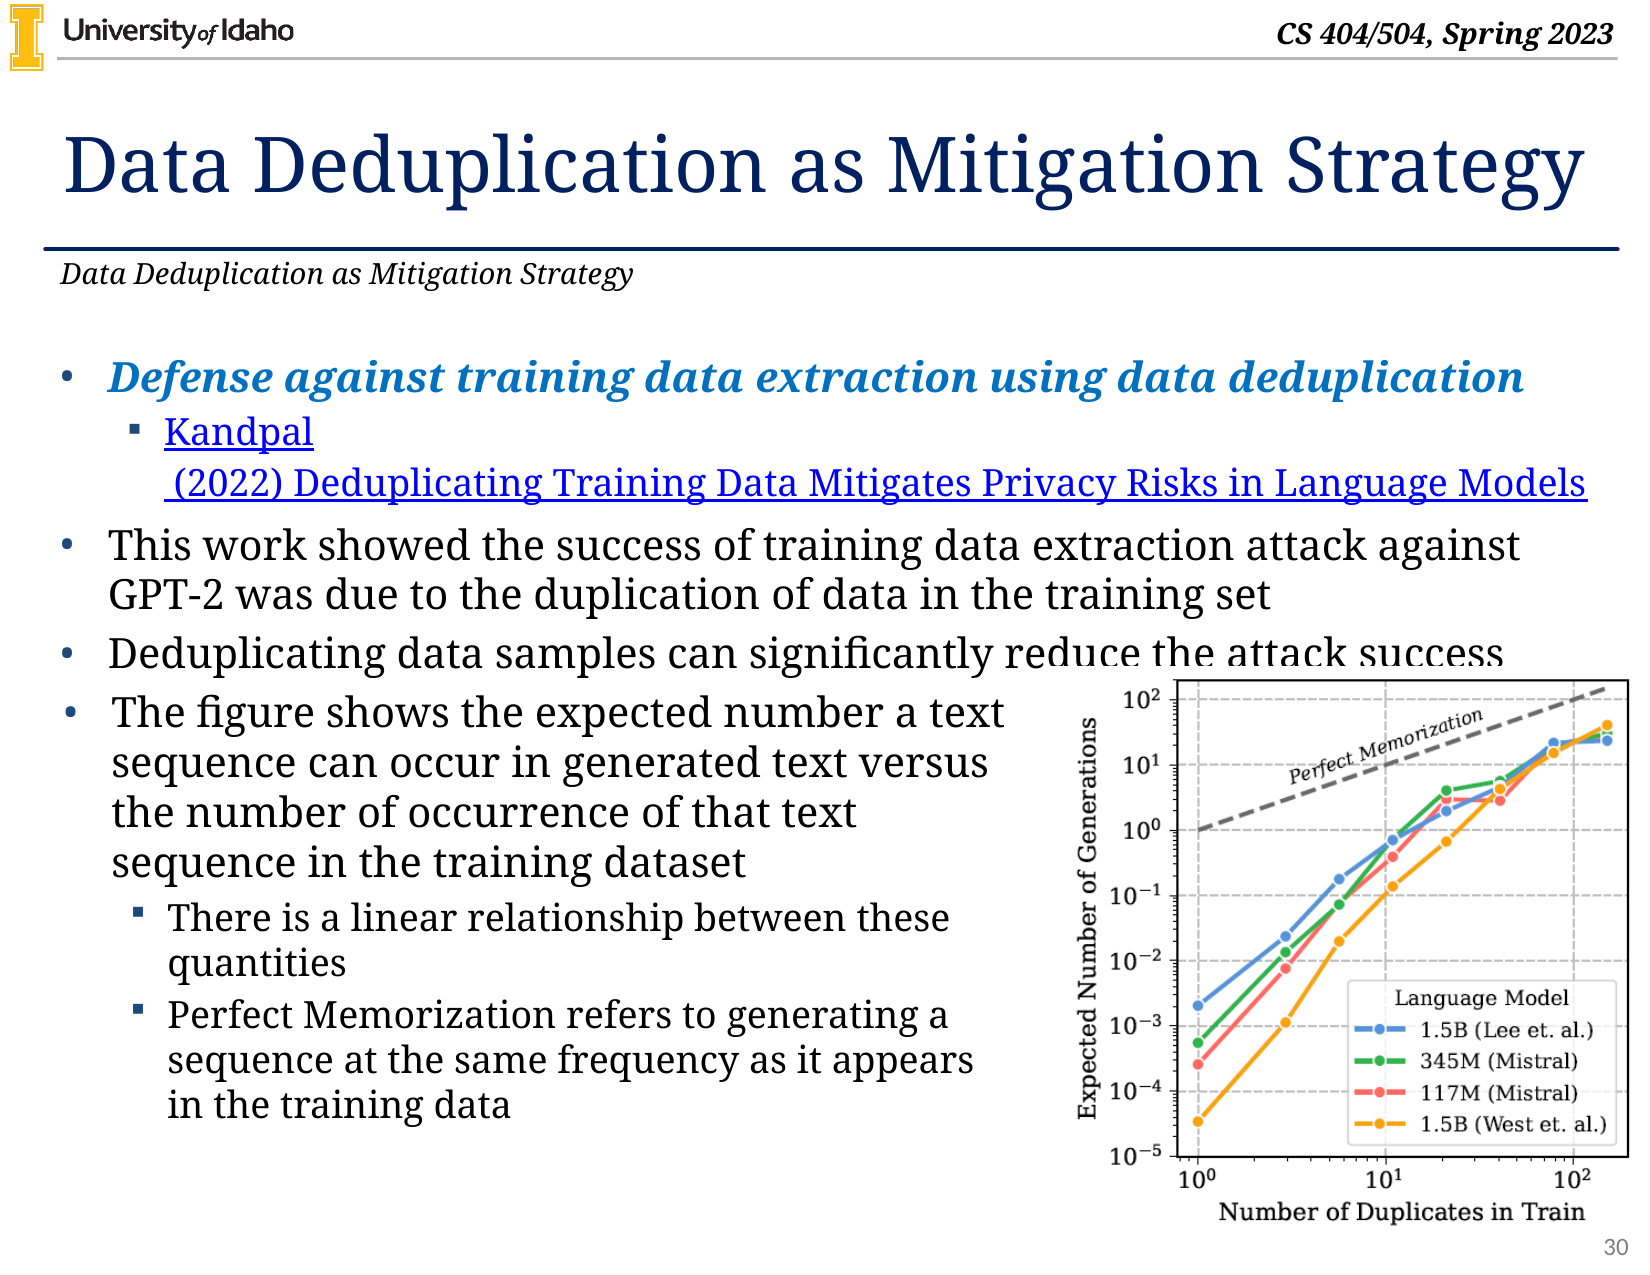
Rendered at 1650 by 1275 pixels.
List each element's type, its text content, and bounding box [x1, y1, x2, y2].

picture [57, 2, 294, 52]
list Defense against training data extraction using data deduplication Kandpal (2022) Deduplicating Training Data Mitigates Privacy Risks in Language Models This work showed the success of training data extraction attack against GPT-2 was due to the duplication of data in the training set Deduplicating data samples can significantly reduce the attack success [45, 342, 1618, 1224]
list Data Deduplication as Mitigation Strategy [45, 247, 1062, 306]
title Data Deduplication as Mitigation Strategy [0, 75, 1650, 248]
text_box The figure shows the expected number a text sequence can occur in generated text versus the number of occurrence of that text sequence in the training dataset There is a linear relationship between these quantities Perfect Memorization refers to generating a sequence at the same frequency as it appears in the training data [48, 678, 1026, 1240]
picture [9, 4, 48, 71]
picture [1049, 666, 1648, 1229]
